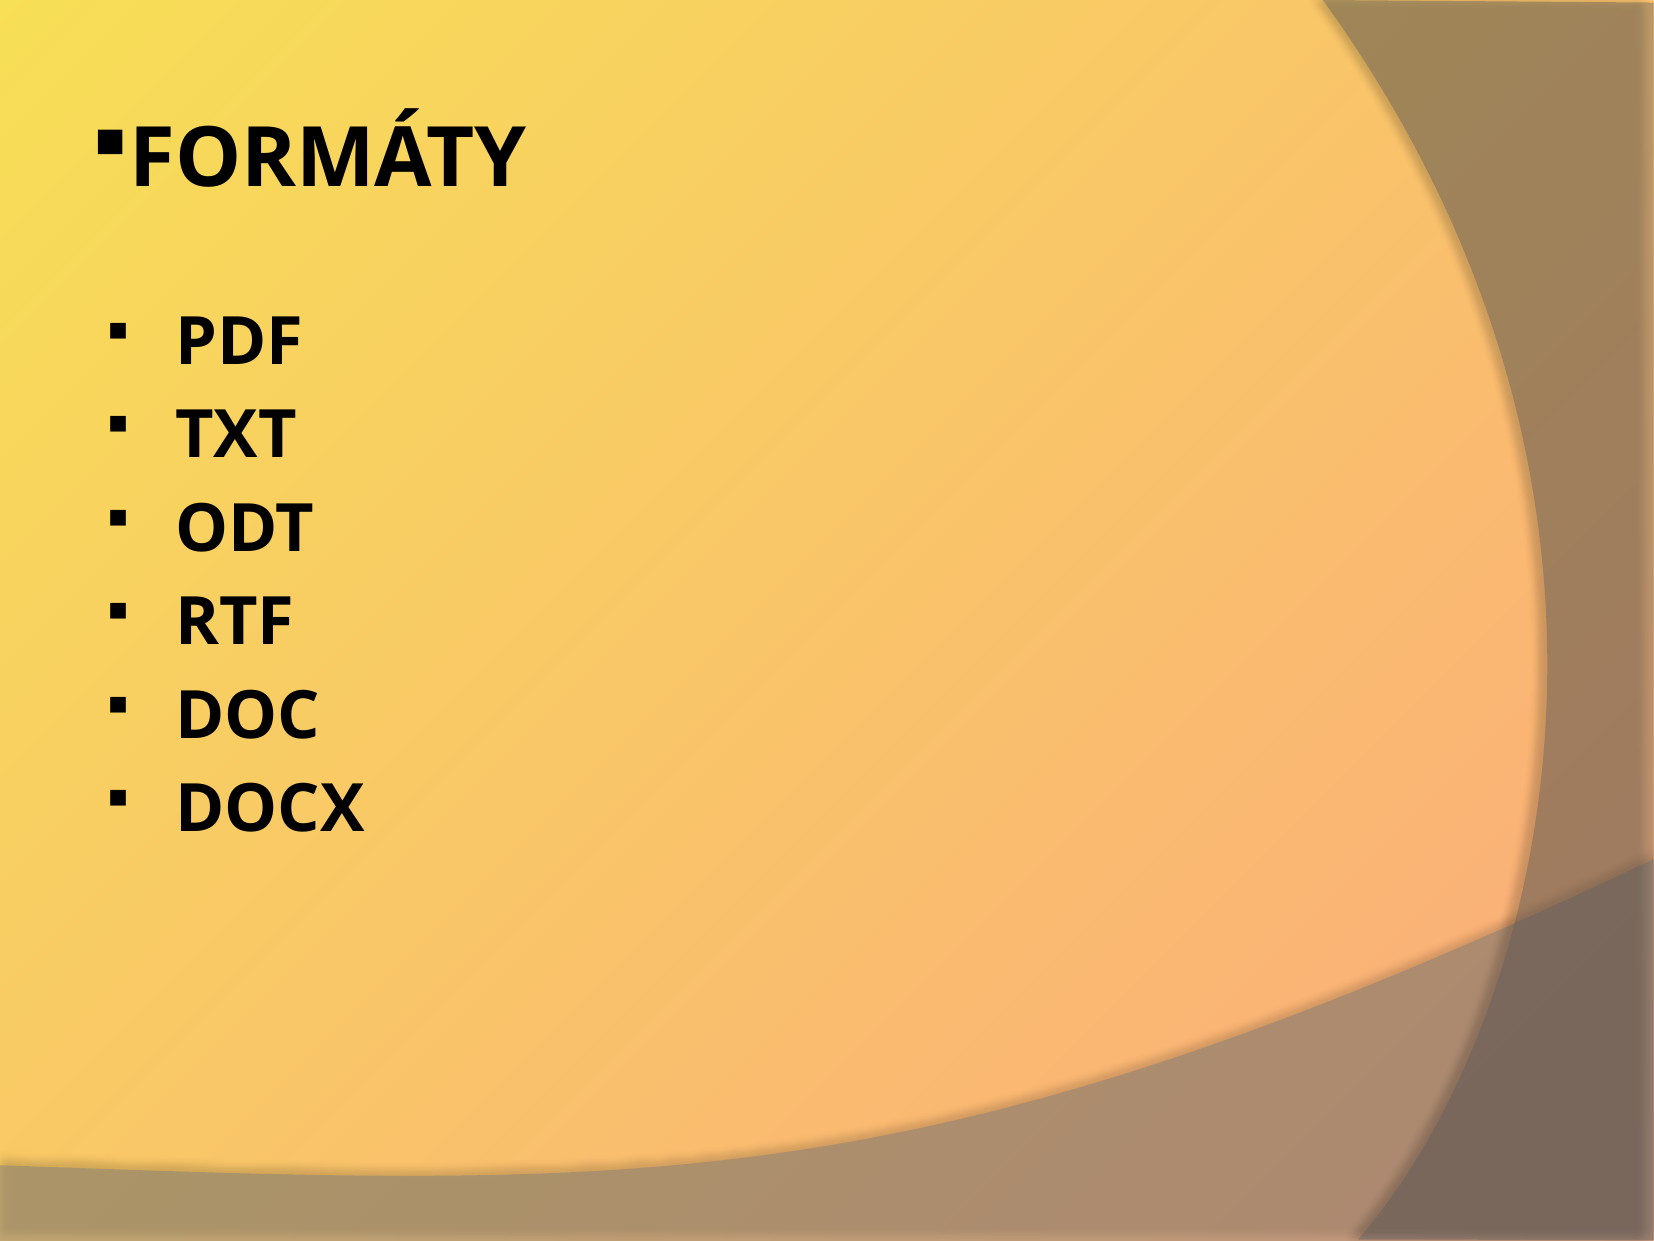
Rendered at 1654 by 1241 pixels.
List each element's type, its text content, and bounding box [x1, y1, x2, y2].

title FORMÁTY [82, 49, 1434, 257]
list PDF TXT ODT RTF DOC DOCX [82, 289, 1434, 1108]
